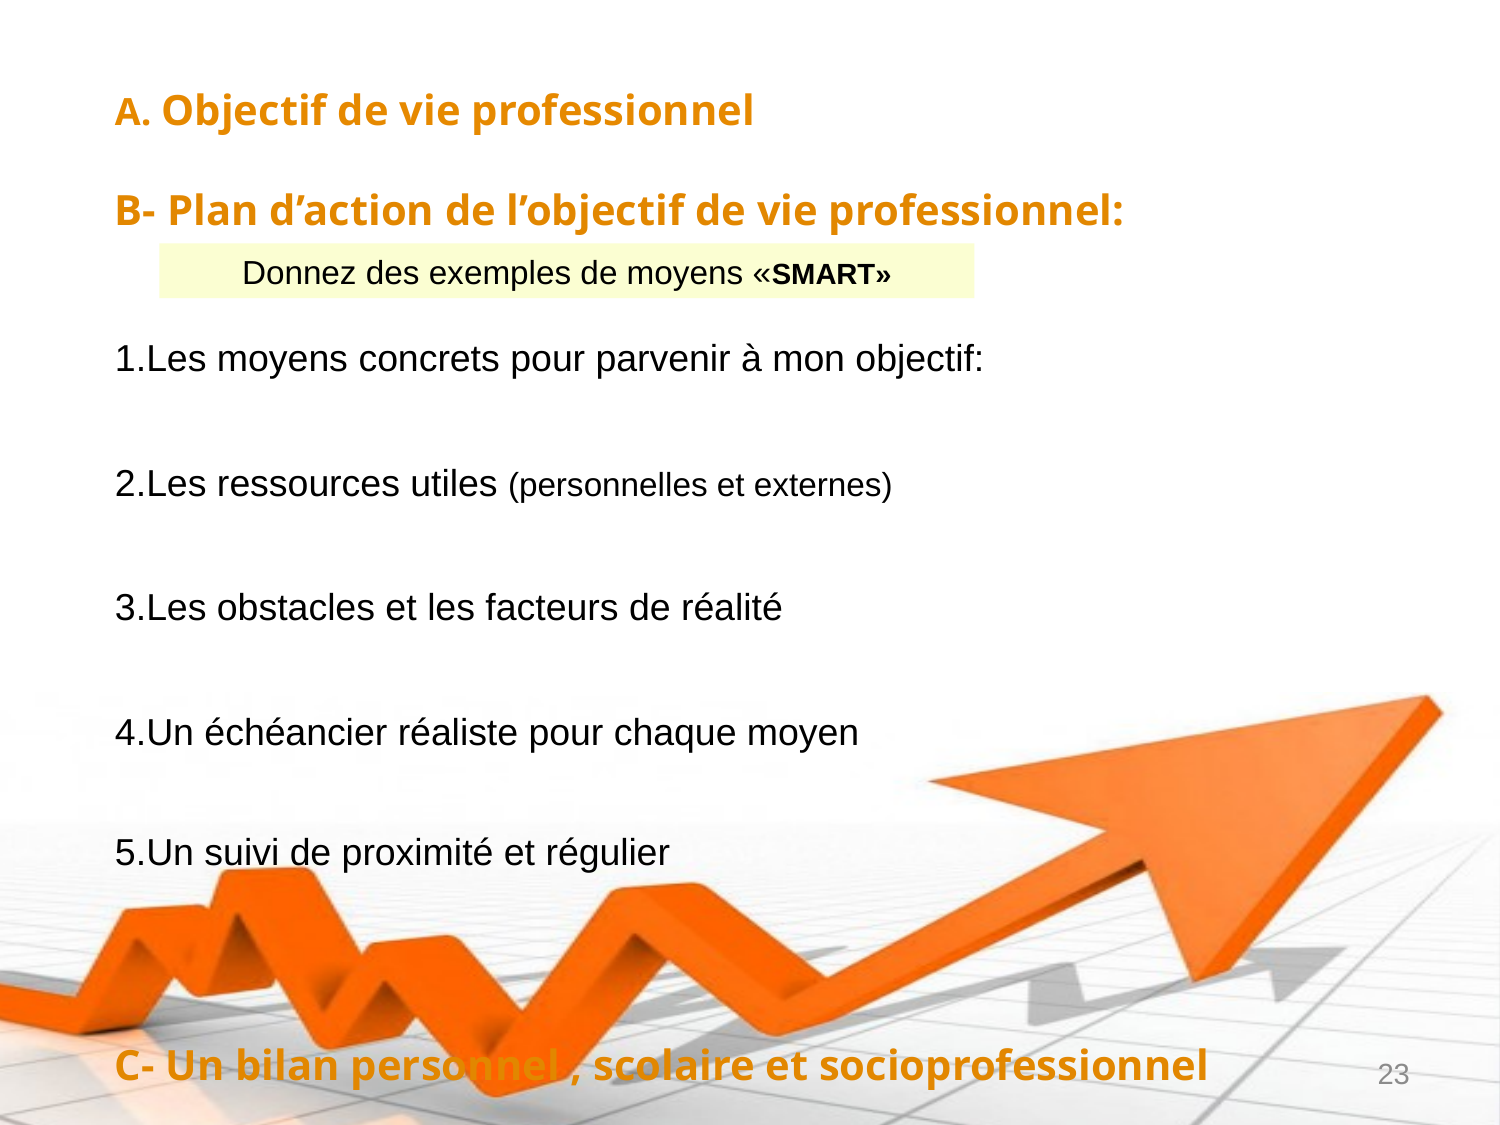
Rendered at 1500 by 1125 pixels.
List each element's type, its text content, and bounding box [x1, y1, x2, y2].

text_box Donnez des exemples de moyens «SMART» [159, 243, 975, 299]
text_box A. Objectif de vie professionnel B- Plan d’action de l’objectif de vie professionnel: Les moyens concrets pour parvenir à mon objectif: Les ressources utiles (personnelles et externes) Les obstacles et les facteurs de réalité Un échéancier réaliste pour chaque moyen Un suivi de proximité et régulier C- Un bilan personnel , scolaire et socioprofessionnel [100, 31, 1500, 690]
picture [0, 692, 1500, 1125]
